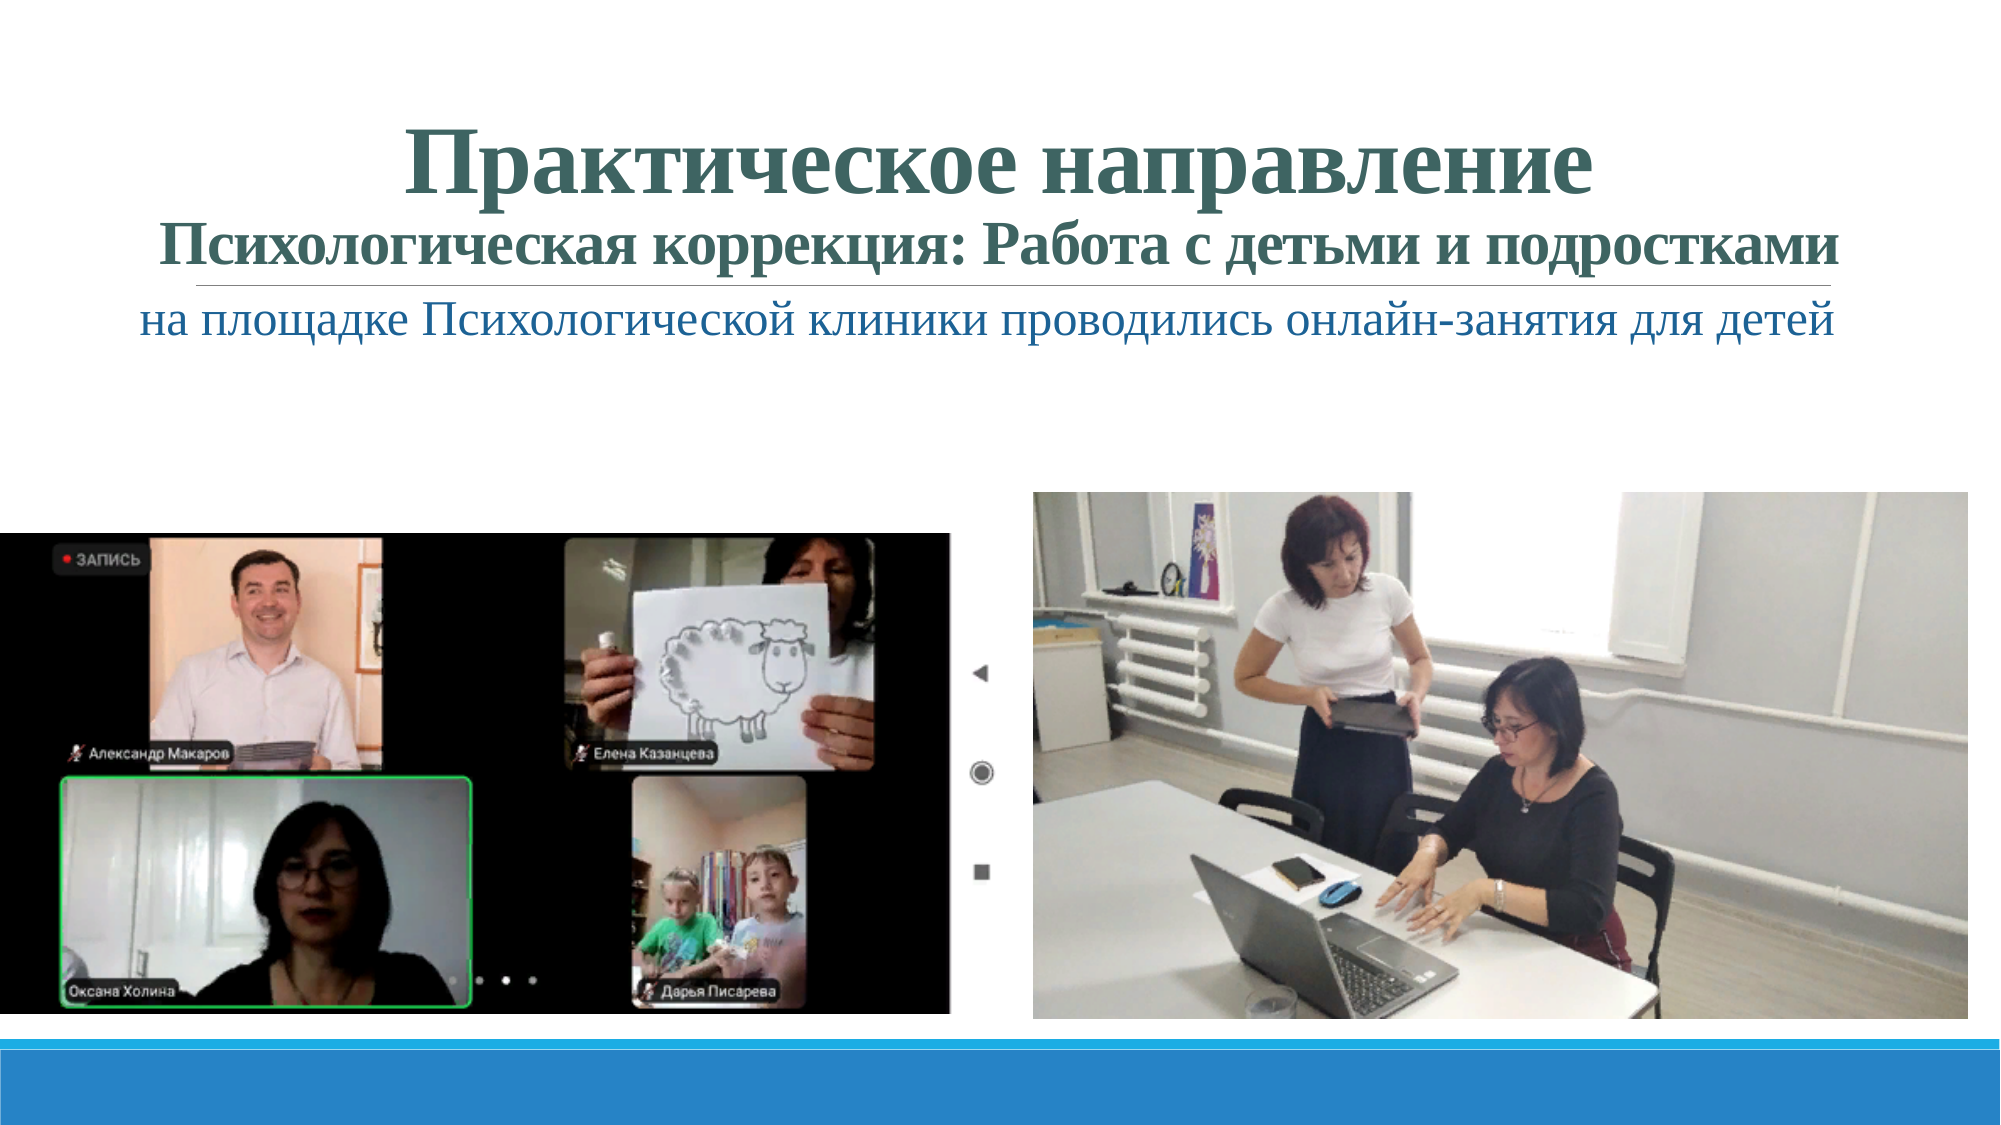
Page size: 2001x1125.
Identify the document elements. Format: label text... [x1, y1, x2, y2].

list на площадке Психологической клиники проводились онлайн-занятия для детей [116, 285, 1860, 945]
title Практическое направление Психологическая коррекция: Работа с детьми и подростками [116, 47, 1884, 285]
picture [1033, 491, 1968, 1019]
picture [0, 533, 1014, 1015]
